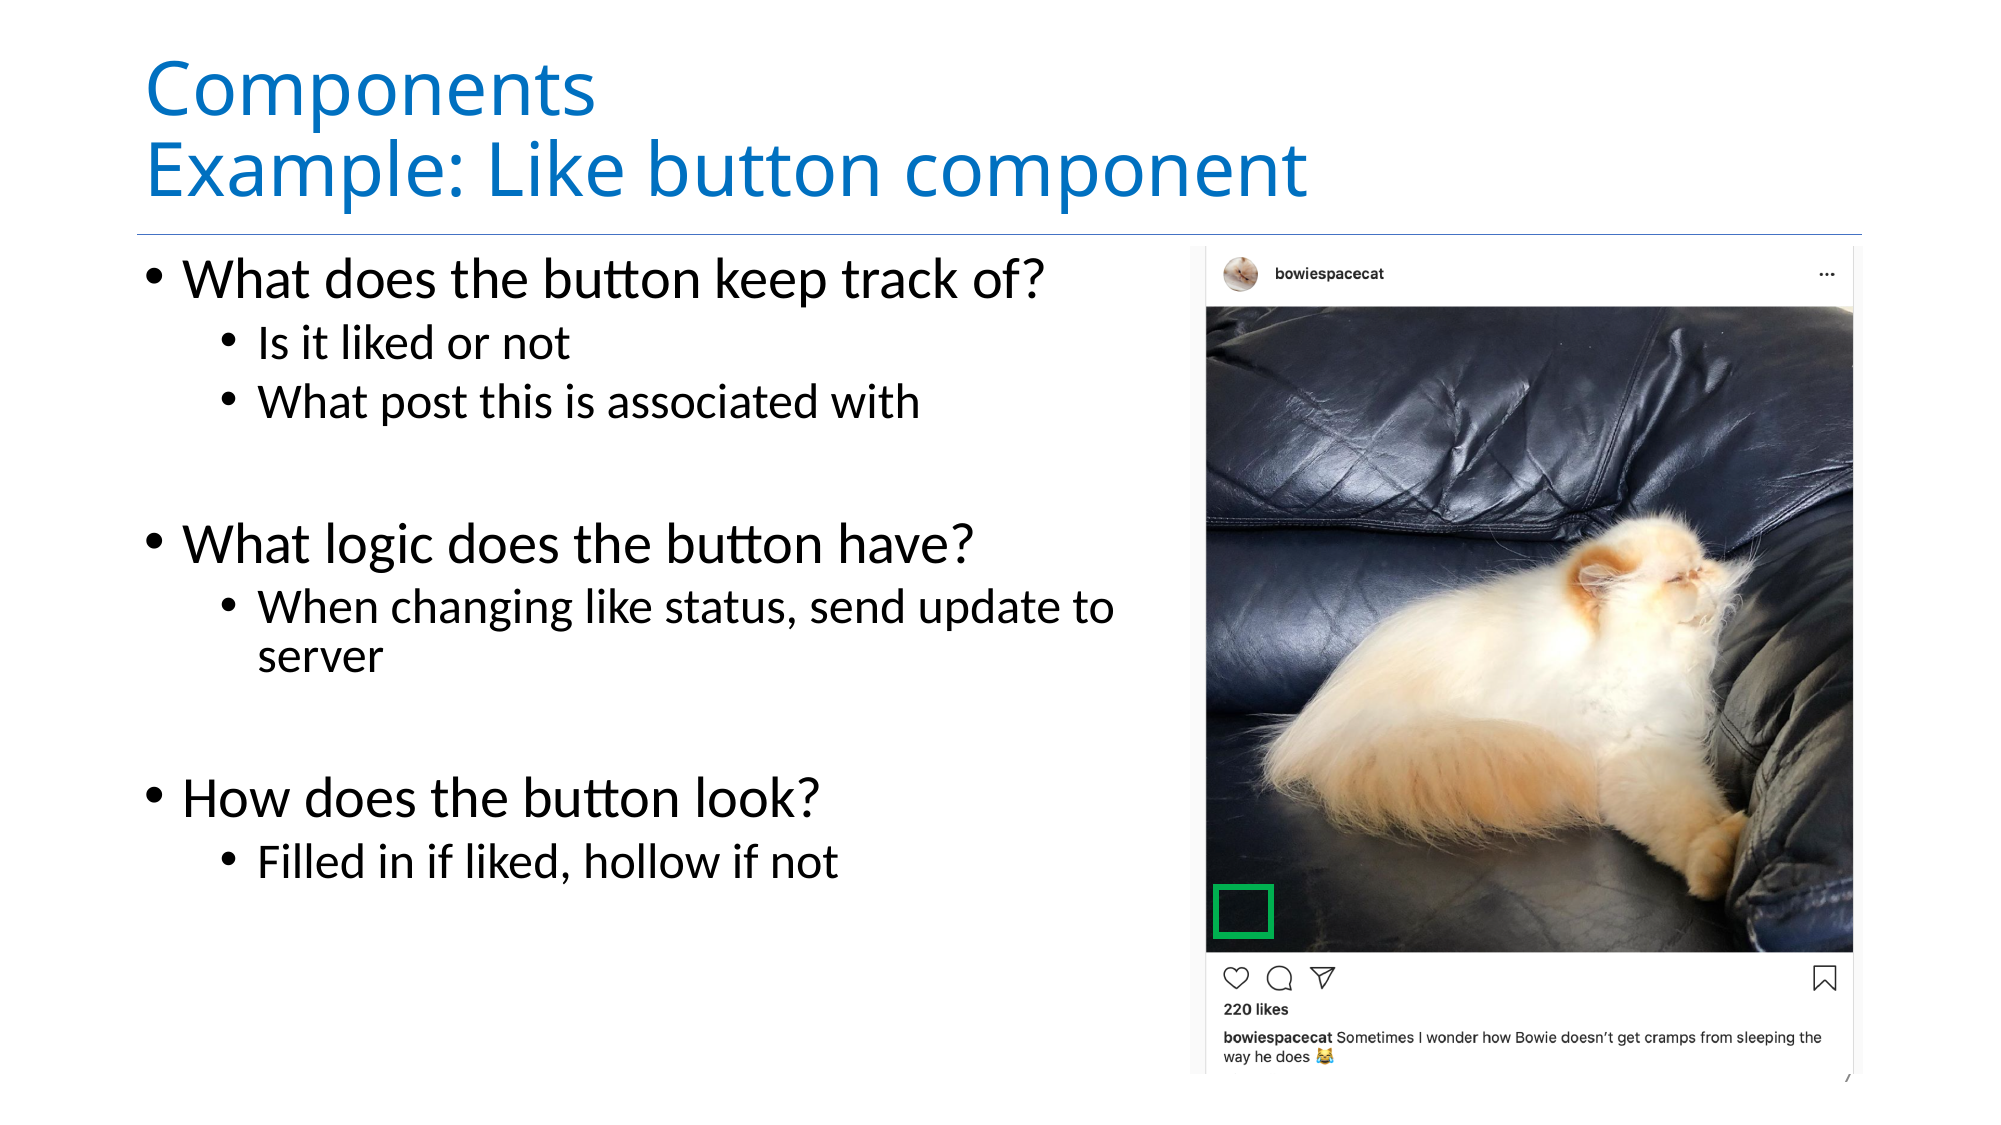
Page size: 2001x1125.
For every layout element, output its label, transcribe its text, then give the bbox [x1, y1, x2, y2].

title Components Example: Like button component [136, 2, 1863, 221]
slide_number 7 [1819, 1075, 1863, 1094]
list What does the button keep track of? Is it liked or not What post this is associated with What logic does the button have? When changing like status, send update to server How does the button look? Filled in if liked, hollow if not [136, 245, 1189, 961]
picture [1189, 245, 1863, 1075]
